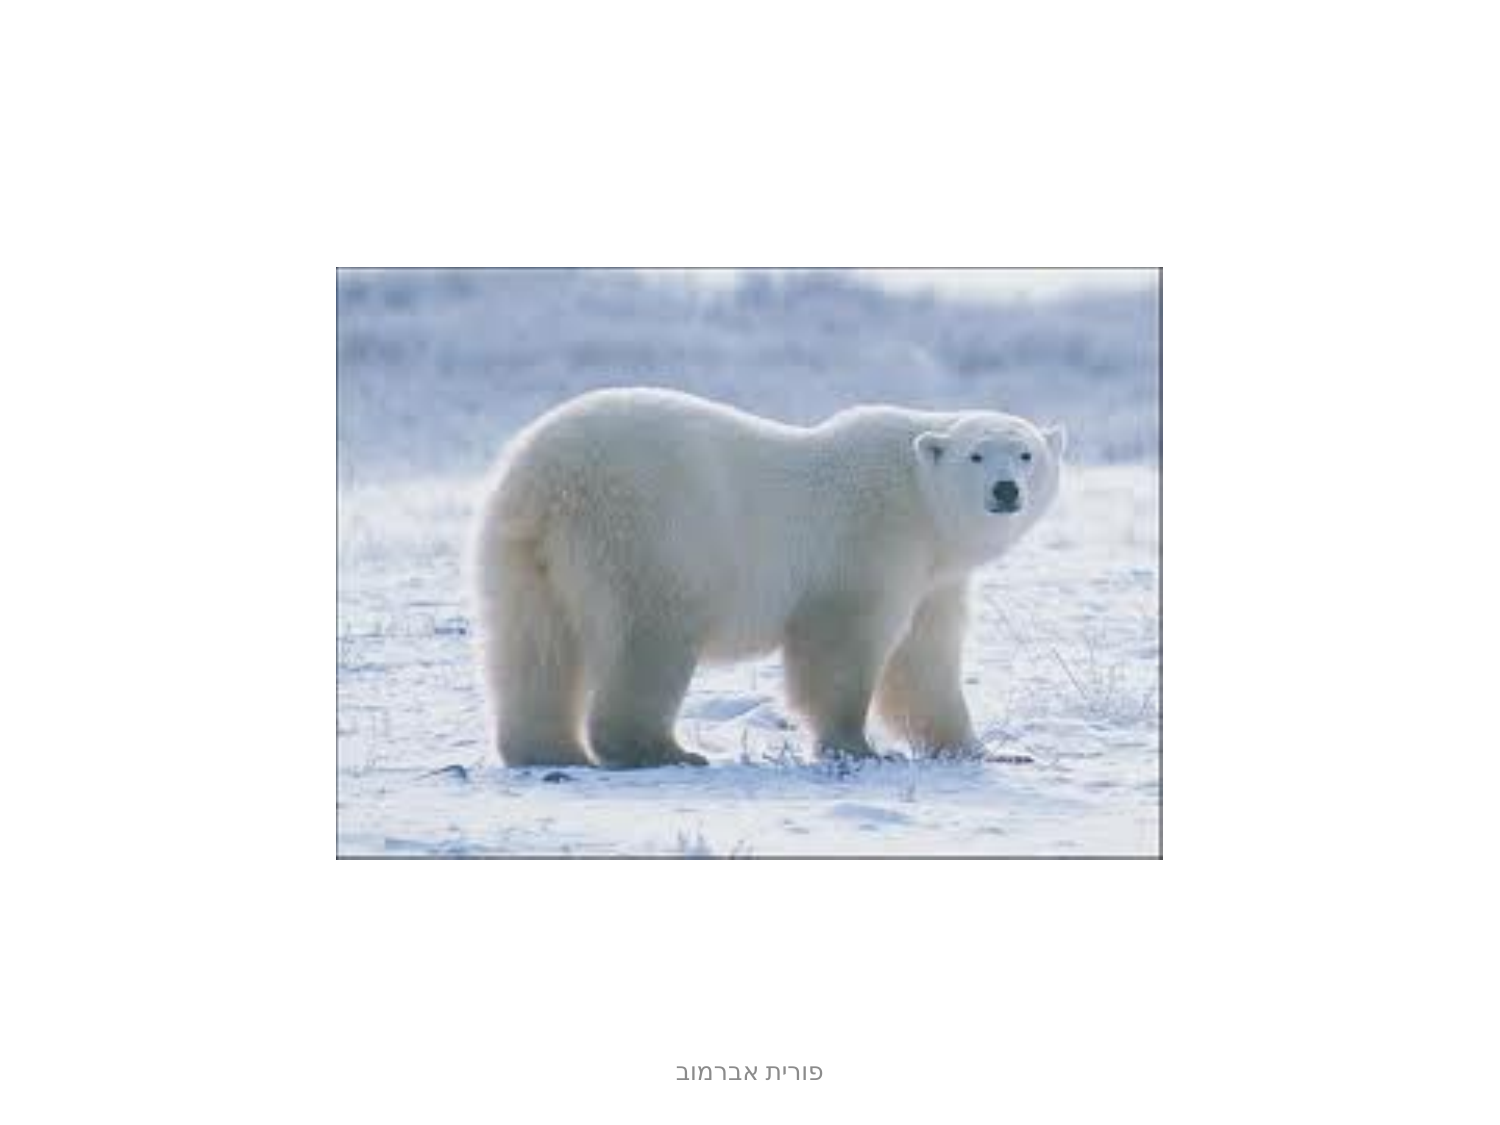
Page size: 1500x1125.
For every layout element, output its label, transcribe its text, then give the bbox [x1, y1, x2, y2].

picture [336, 266, 1163, 860]
footer פורית אברמוב [512, 1042, 988, 1103]
